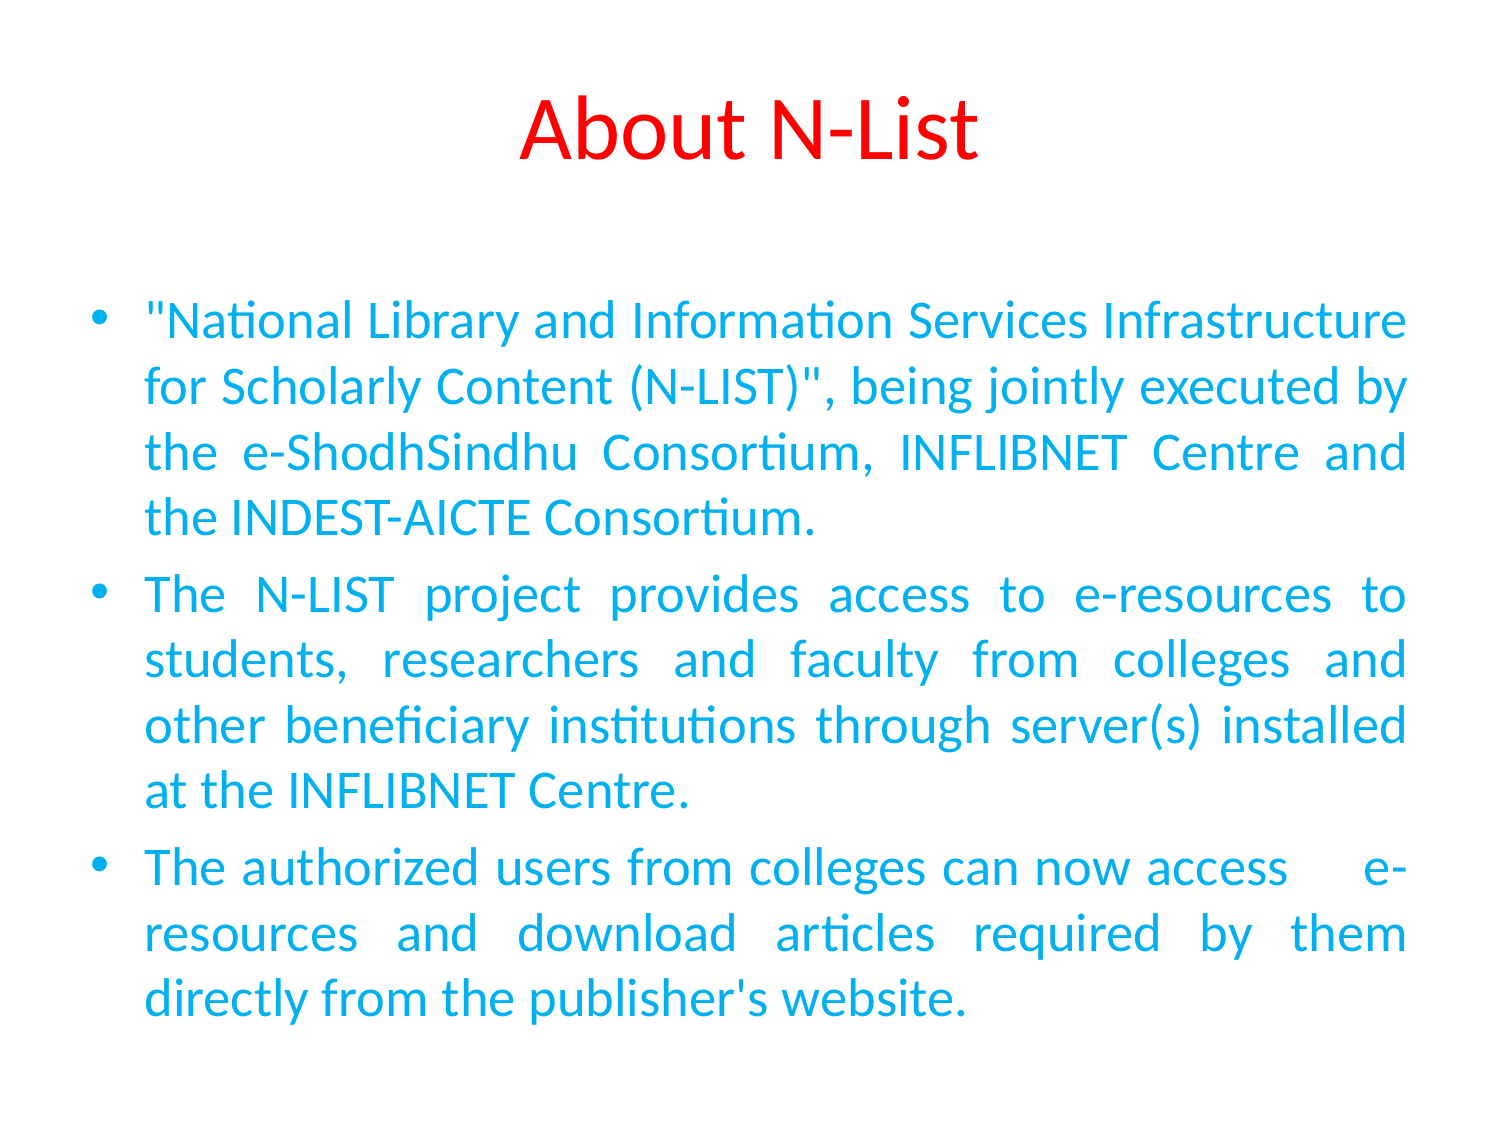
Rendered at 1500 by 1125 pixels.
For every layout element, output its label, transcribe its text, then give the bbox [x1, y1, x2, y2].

list "National Library and Information Services Infrastructure for Scholarly Content (N-LIST)", being jointly executed by the e-ShodhSindhu Consortium, INFLIBNET Centre and the INDEST-AICTE Consortium. The N-LIST project provides access to e-resources to students, researchers and faculty from colleges and other beneficiary institutions through server(s) installed at the INFLIBNET Centre. The authorized users from colleges can now access e-resources and download articles required by them directly from the publisher's website. [75, 200, 1425, 1050]
title About N-List [75, 45, 1425, 200]
